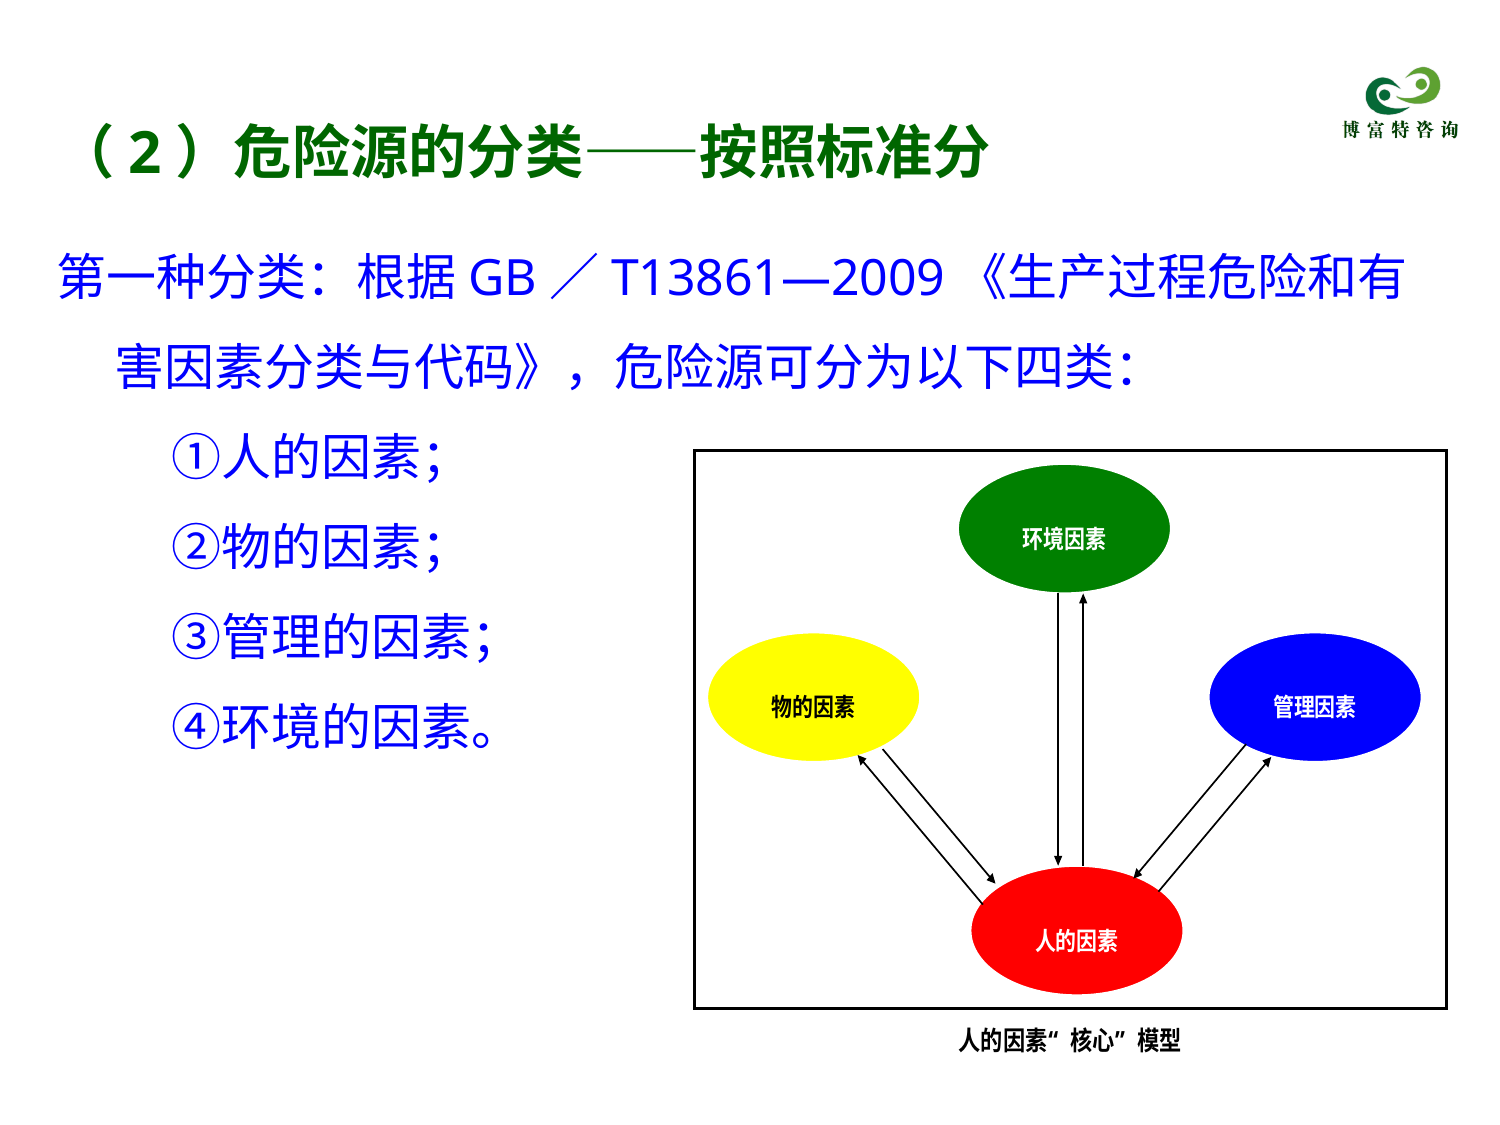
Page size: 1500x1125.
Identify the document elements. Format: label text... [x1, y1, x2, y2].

picture [1328, 66, 1477, 141]
title （2）危险源的分类——按照标准分 [40, 113, 1426, 197]
picture [584, 444, 1500, 1067]
list 第一种分类：根据GB／T13861—2009《生产过程危险和有害因素分类与代码》，危险源可分为以下四类： ①人的因素； ②物的因素； ③管理的因素； ④环境的因素。 [40, 207, 1460, 977]
